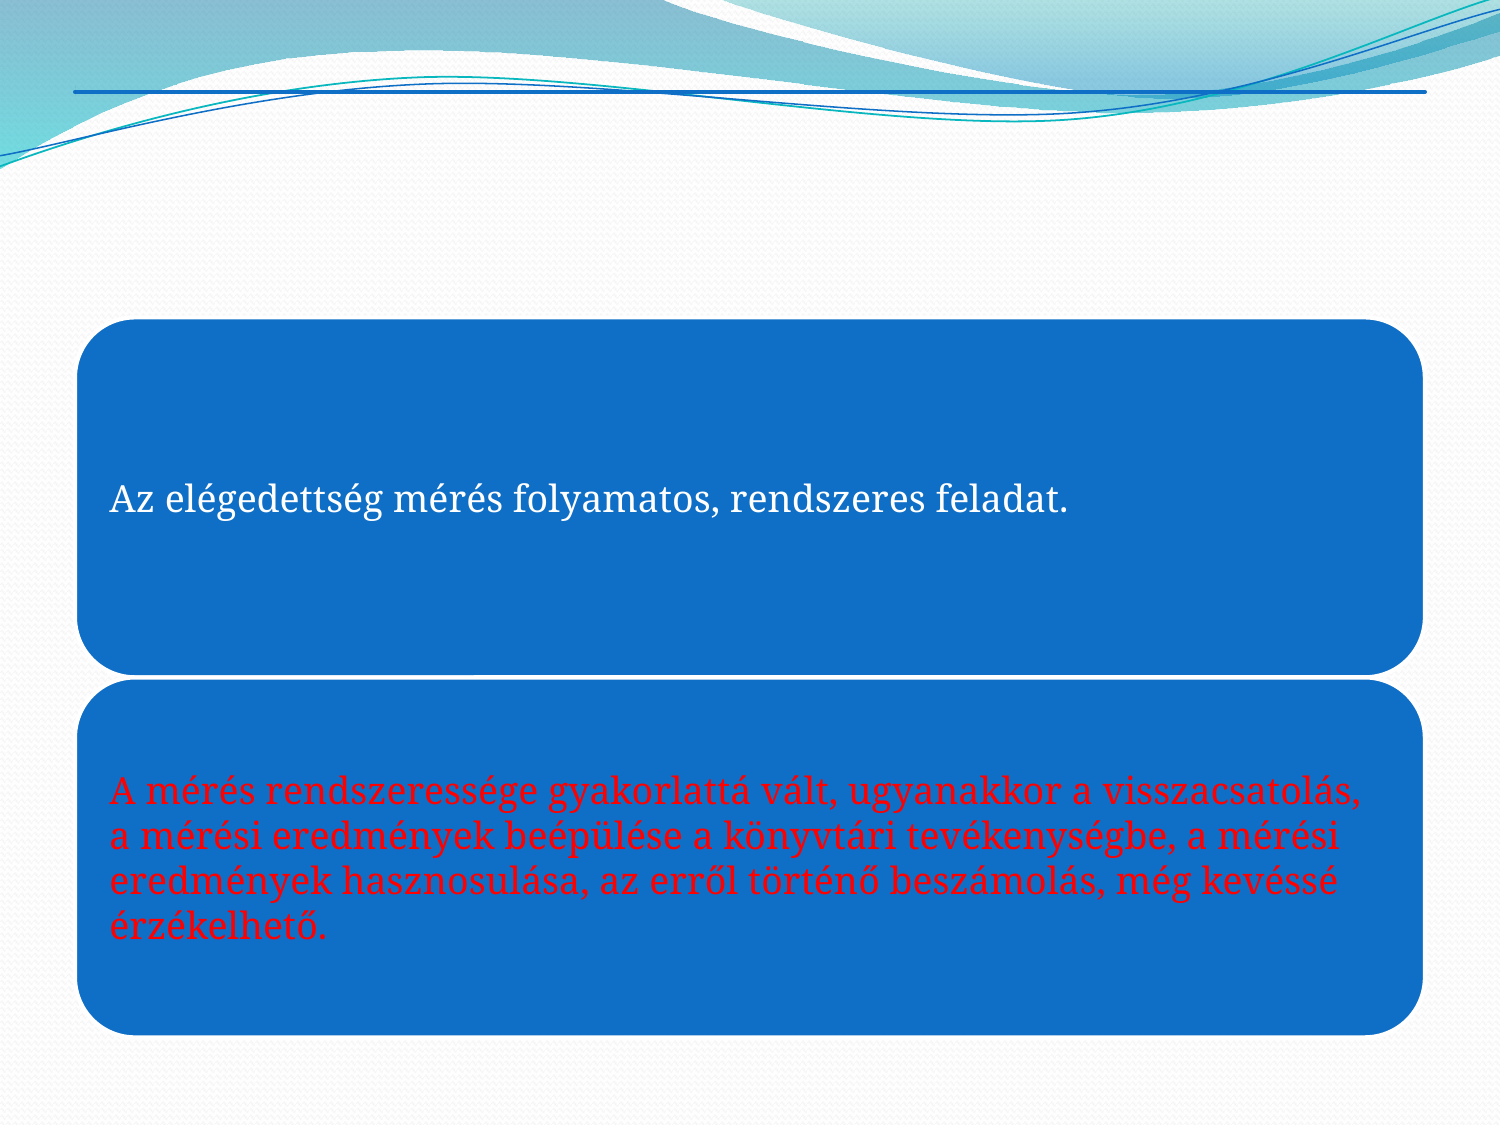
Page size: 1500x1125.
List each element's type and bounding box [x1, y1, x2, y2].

text_box [74, 44, 1426, 233]
list [74, 317, 1426, 1038]
